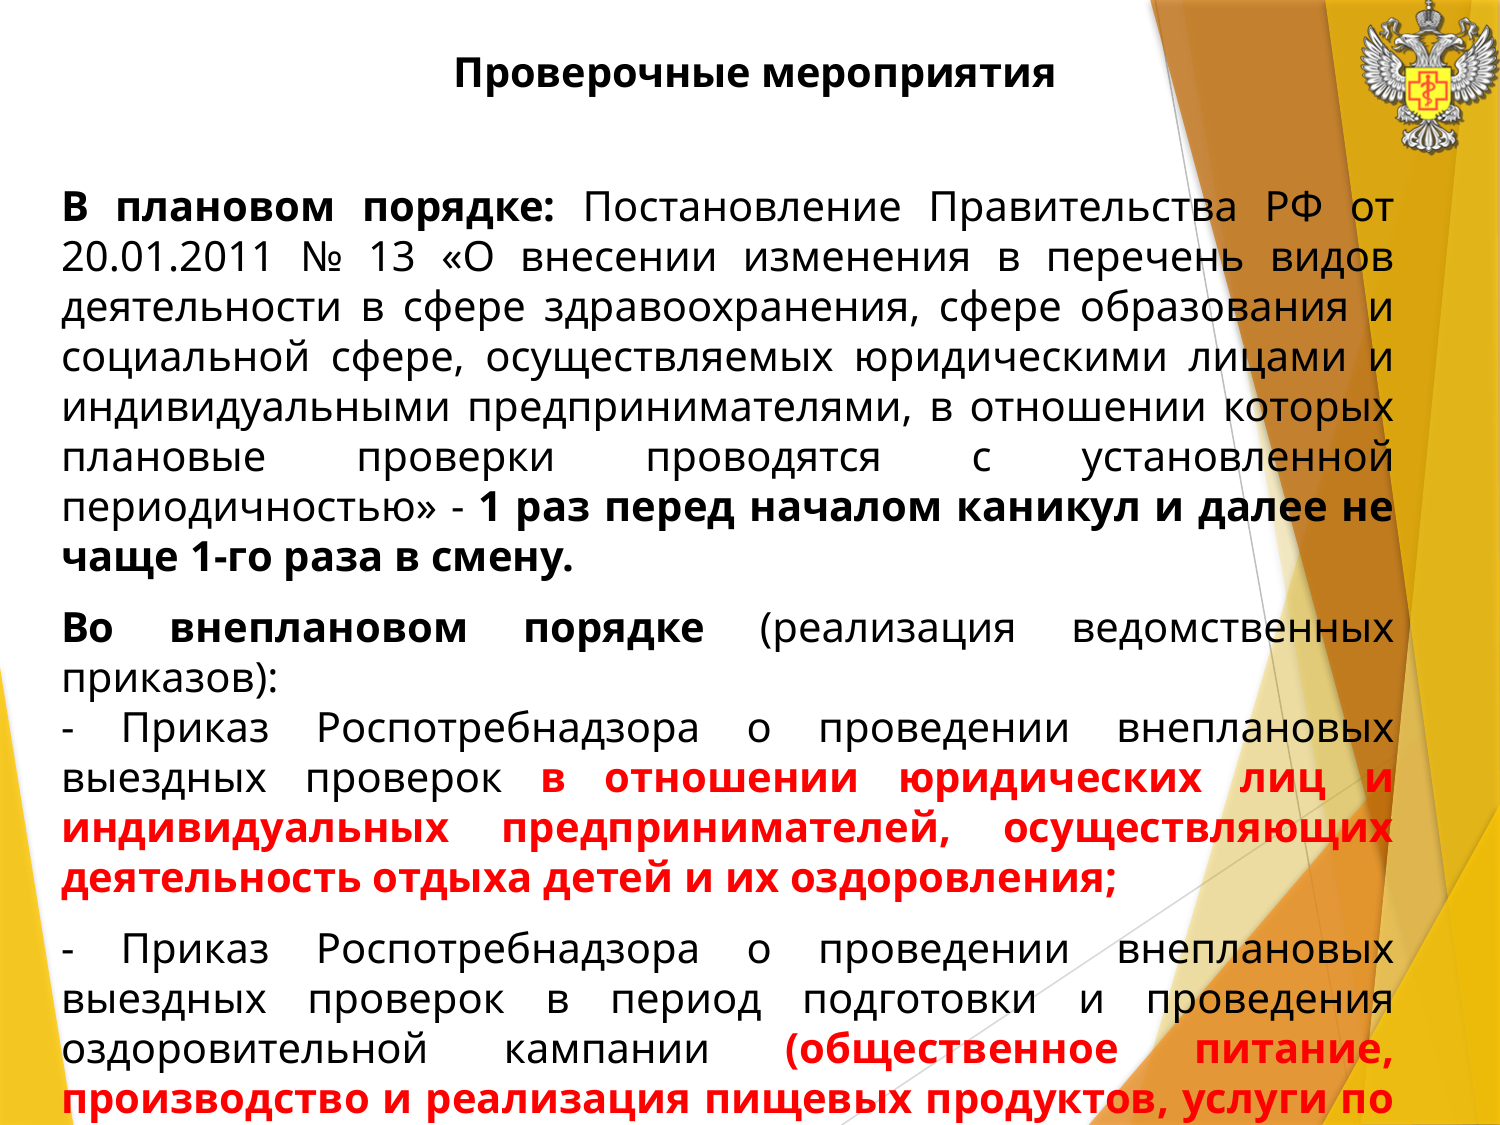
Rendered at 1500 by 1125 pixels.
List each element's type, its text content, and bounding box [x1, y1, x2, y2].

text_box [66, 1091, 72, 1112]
list В плановом порядке: Постановление Правительства РФ от 20.01.2011 № 13 «О внесении изменения в перечень видов деятельности в сфере здравоохранения, сфере образования и социальной сфере, осуществляемых юридическими лицами и индивидуальными предпринимателями, в отношении которых плановые проверки проводятся с установленной периодичностью» - 1 раз перед началом каникул и далее не чаще 1-го раза в смену. Во внеплановом порядке (реализация ведомственных приказов): - Приказ Роспотребнадзора о проведении внеплановых выездных проверок в отношении юридических лиц и индивидуальных предпринимателей, осуществляющих деятельность отдыха детей и их оздоровления; - Приказ Роспотребнадзора о проведении внеплановых выездных проверок в период подготовки и проведения оздоровительной кампании (общественное питание, производство и реализация пищевых продуктов, услуги по перевозке организованных групп детей, гостиничные услуги, общежития для проживания детей) [46, 172, 1410, 539]
title Проверочные мероприятия [47, 38, 1355, 154]
picture [1360, 0, 1500, 157]
